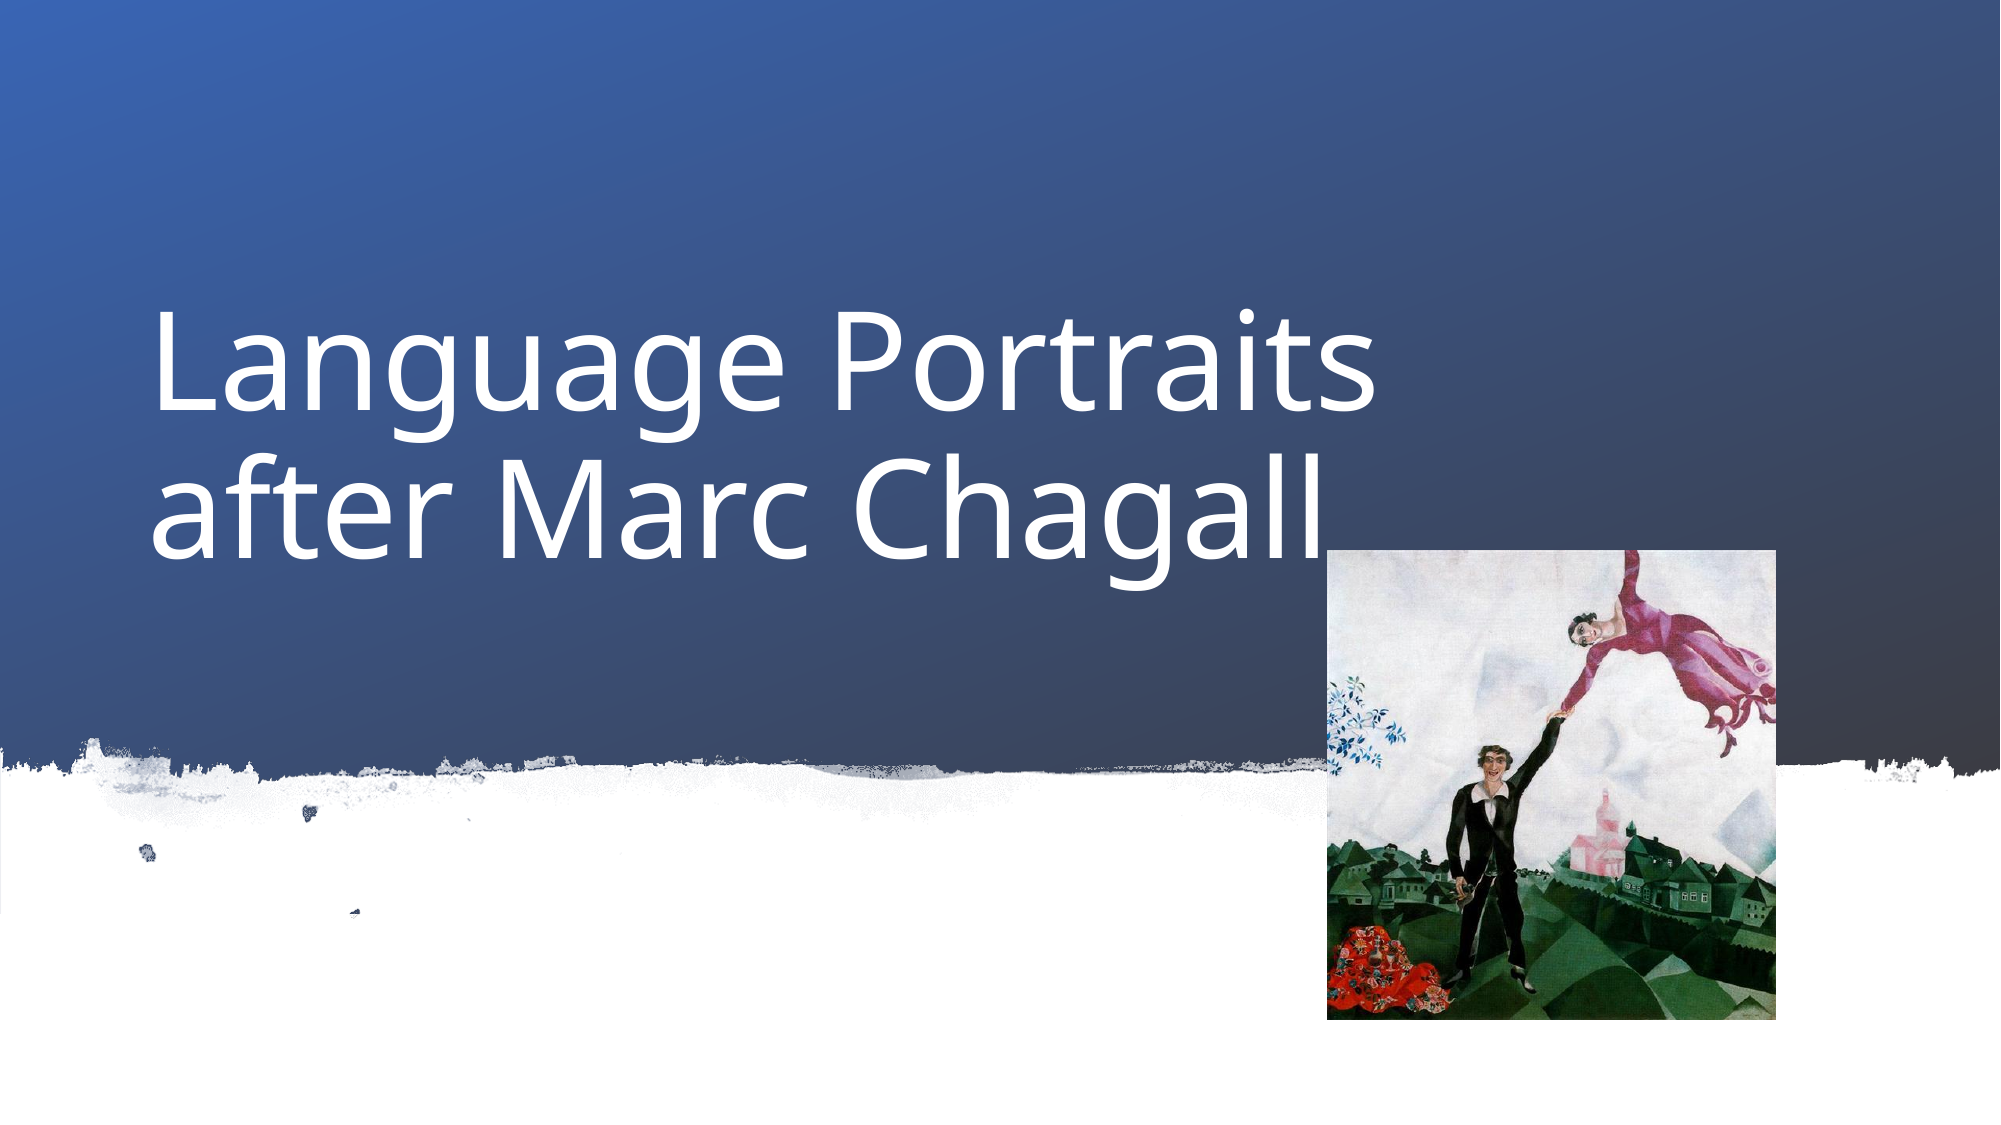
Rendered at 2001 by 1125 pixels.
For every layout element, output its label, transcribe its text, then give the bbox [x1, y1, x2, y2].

title Language Portraits after Marc Chagall [131, 195, 1776, 624]
picture [0, 550, 2000, 1125]
text_box [0, 0, 2000, 624]
